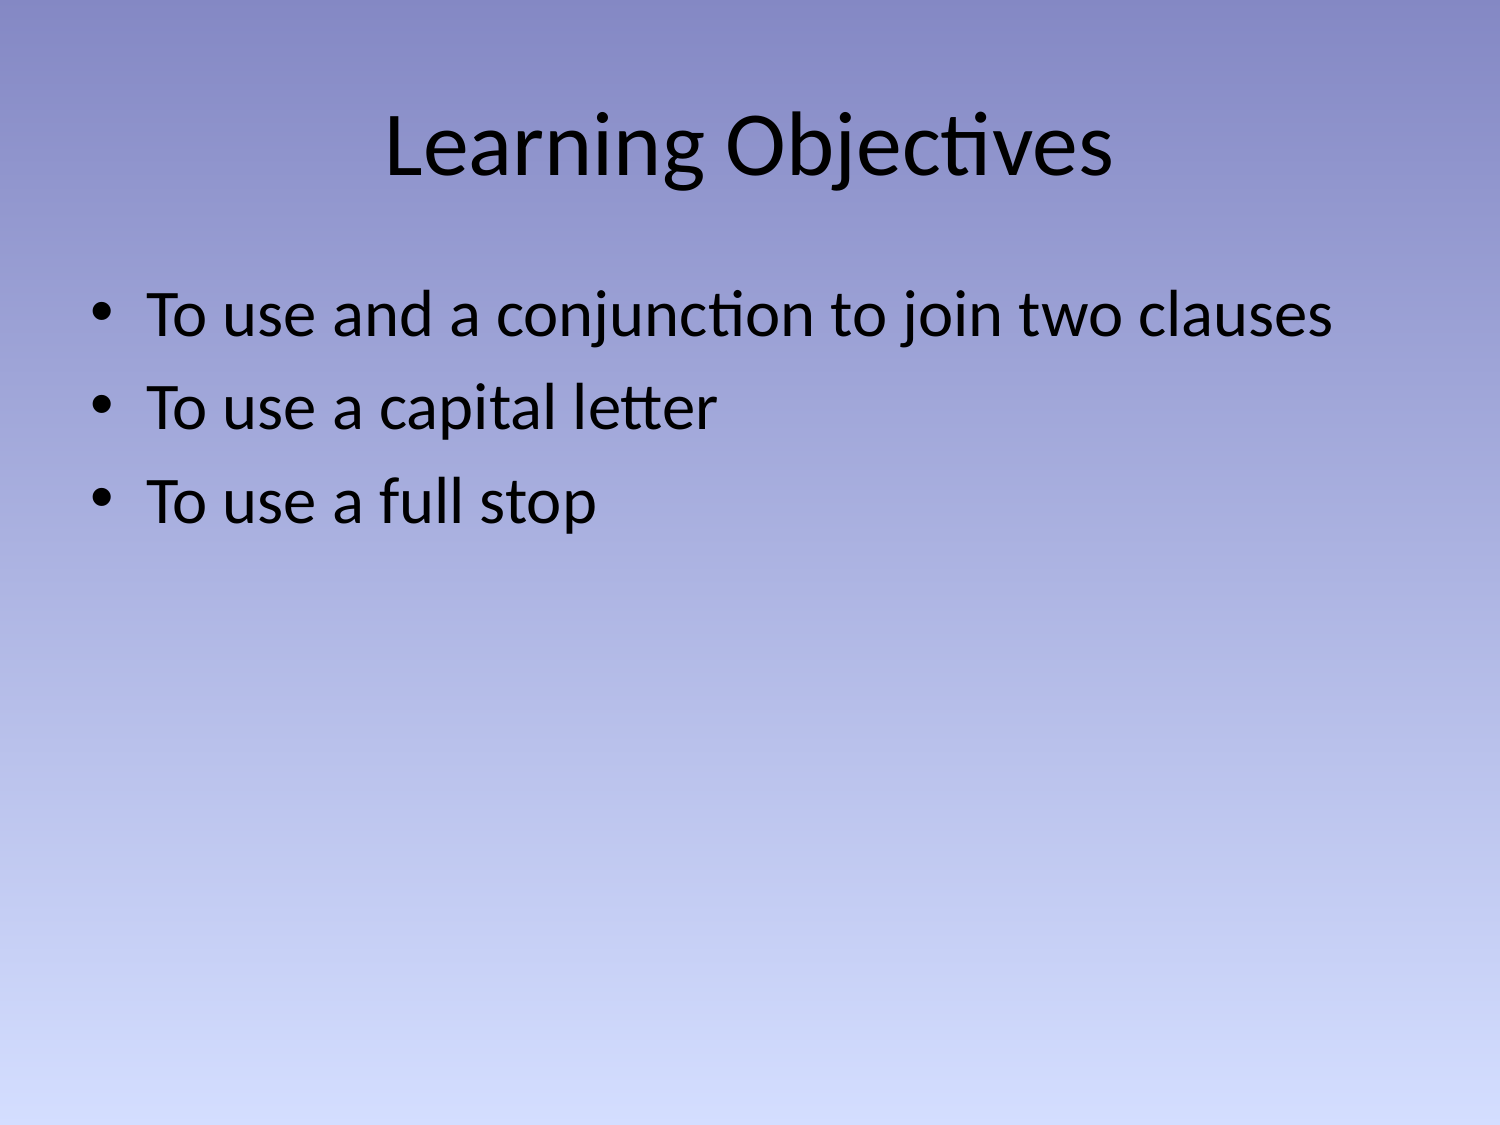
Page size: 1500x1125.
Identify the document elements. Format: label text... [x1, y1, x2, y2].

list To use and a conjunction to join two clauses To use a capital letter To use a full stop [75, 262, 1425, 1005]
title Learning Objectives [75, 45, 1425, 233]
